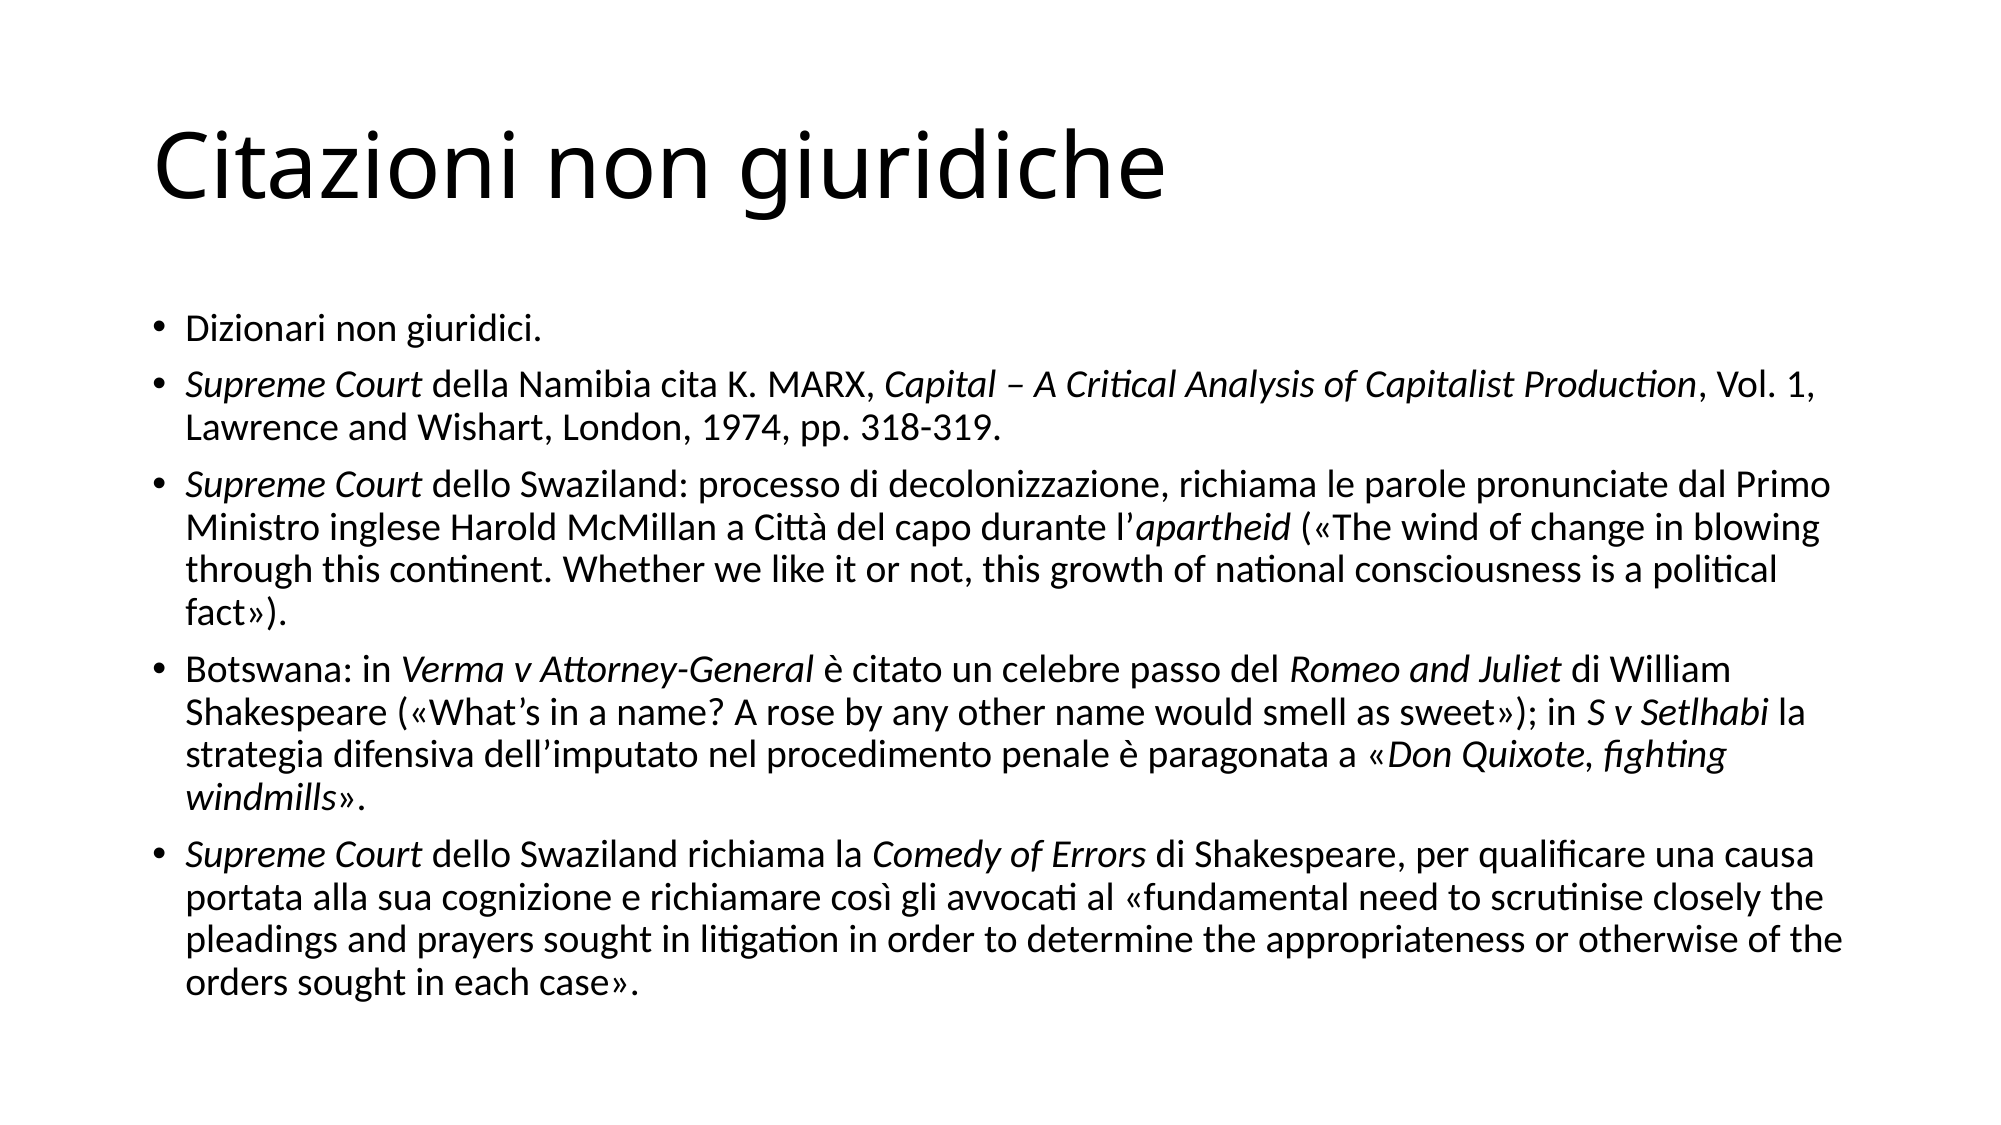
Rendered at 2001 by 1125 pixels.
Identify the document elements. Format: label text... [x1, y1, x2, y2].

title Citazioni non giuridiche [137, 59, 1863, 278]
list Dizionari non giuridici. Supreme Court della Namibia cita K. Marx, Capital – A Critical Analysis of Capitalist Production, Vol. 1, Lawrence and Wishart, London, 1974, pp. 318-319. Supreme Court dello Swaziland: processo di decolonizzazione, richiama le parole pronunciate dal Primo Ministro inglese Harold McMillan a Città del capo durante l’apartheid («The wind of change in blowing through this continent. Whether we like it or not, this growth of national consciousness is a political fact»). Botswana: in Verma v Attorney-General è citato un celebre passo del Romeo and Juliet di William Shakespeare («What’s in a name? A rose by any other name would smell as sweet»); in S v Setlhabi la strategia difensiva dell’imputato nel procedimento penale è paragonata a «Don Quixote, fighting windmills». Supreme Court dello Swaziland richiama la Comedy of Errors di Shakespeare, per qualificare una causa portata alla sua cognizione e richiamare così gli avvocati al «fundamental need to scrutinise closely the pleadings and prayers sought in litigation in order to determine the appropriateness or otherwise of the orders sought in each case». [137, 299, 1863, 1014]
